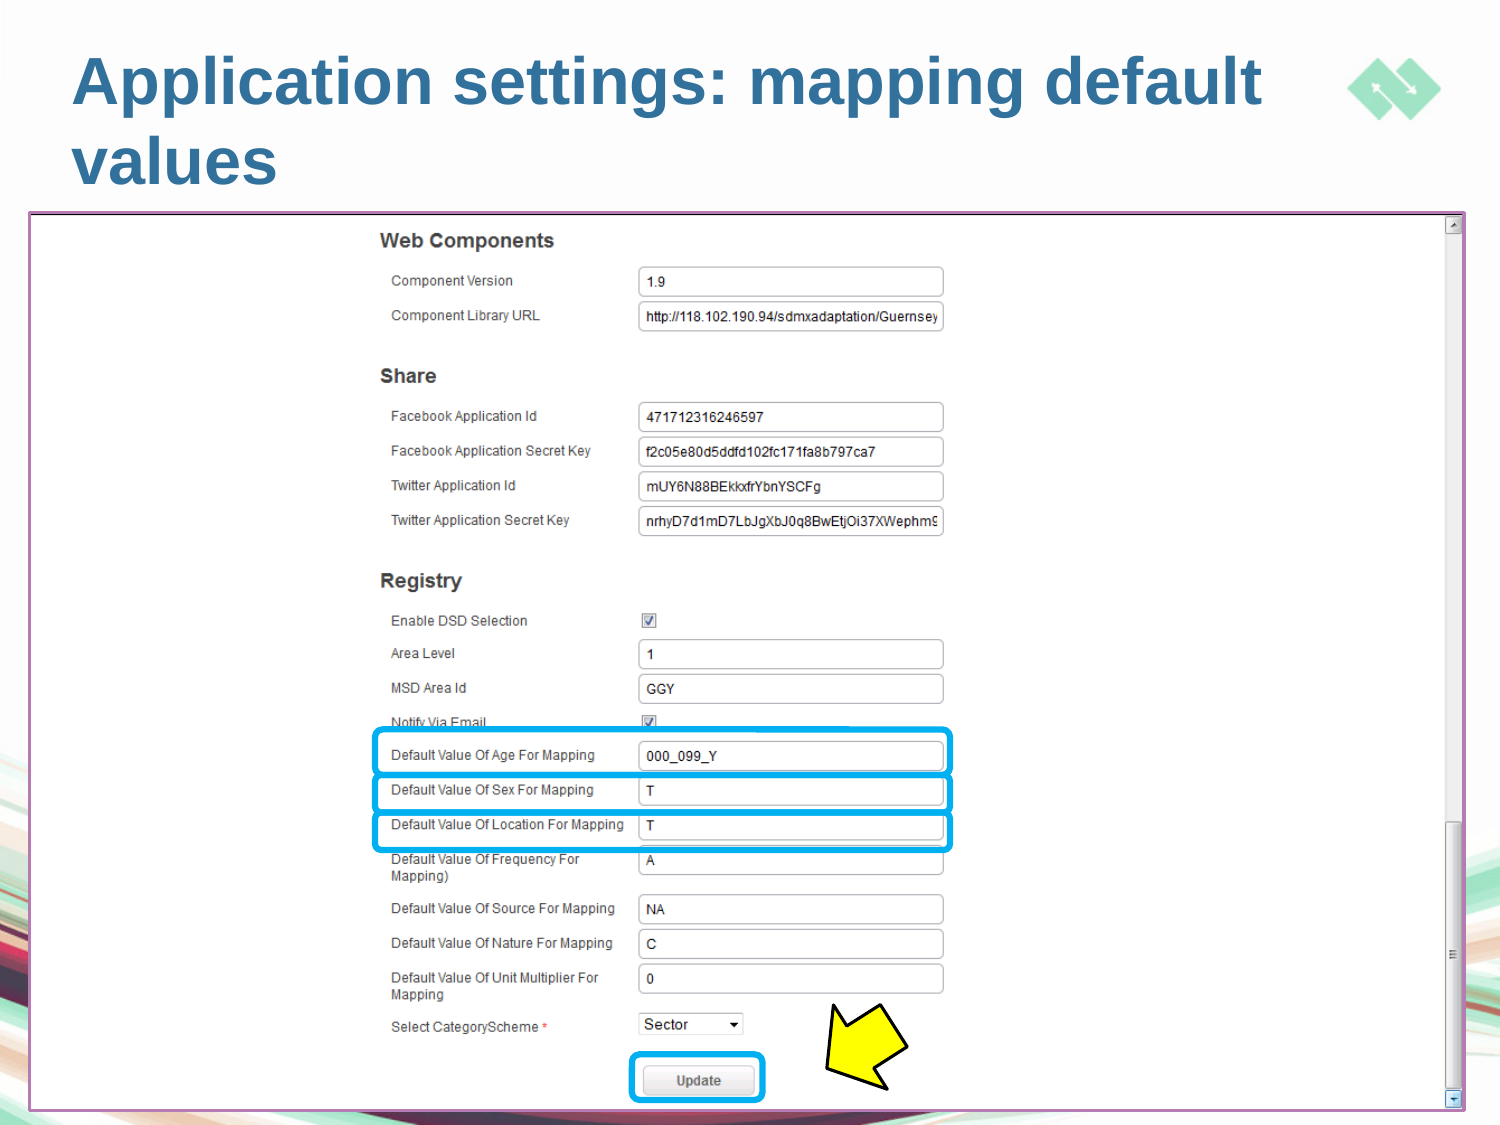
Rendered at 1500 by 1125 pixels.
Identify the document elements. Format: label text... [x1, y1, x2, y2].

title Application settings: mapping default values [56, 12, 1357, 205]
picture [0, 0, 1500, 1125]
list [30, 213, 1463, 1110]
